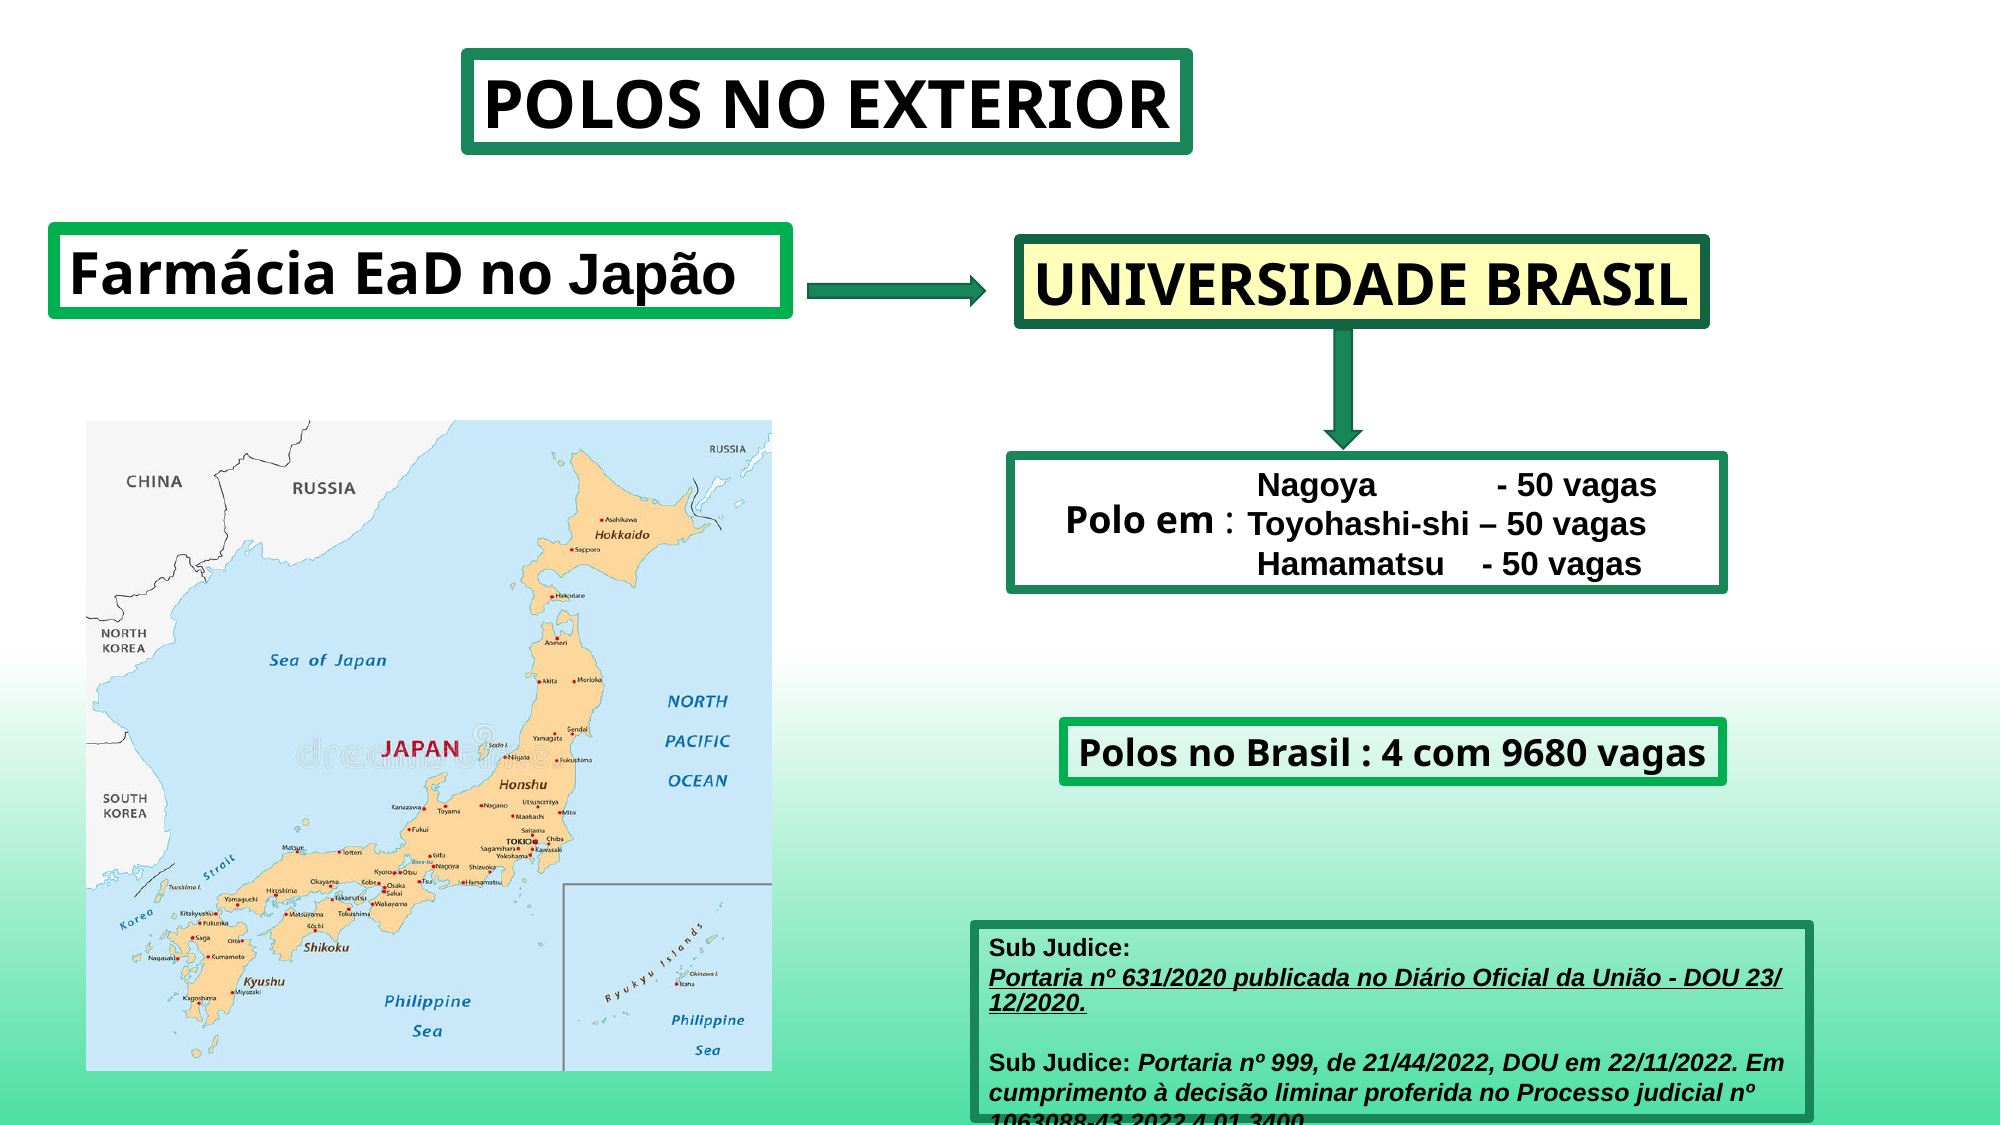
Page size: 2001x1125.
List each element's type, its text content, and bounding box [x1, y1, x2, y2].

text_box Nagoya - 50 vagas Toyohashi-shi – 50 vagas Hamamatsu - 50 vagas [1010, 455, 1724, 590]
text_box Sub Judice: Portaria nº 631/2020 publicada no Diário Oficial da União - DOU 23/12/2020. Sub Judice: Portaria nº 999, de 21/44/2022, DOU em 22/11/2022. Em cumprimento à decisão liminar proferida no Processo judicial nº 1063088-43.2022.4.01.3400. [974, 924, 1810, 1119]
text_box Farmácia EaD no Japão [54, 228, 787, 314]
picture [86, 420, 772, 1071]
text_box [1323, 328, 1364, 451]
text_box Polos no Brasil : 4 com 9680 vagas [1063, 721, 1723, 782]
text_box [807, 274, 987, 308]
text_box UNIVERSIDADE BRASIL [1018, 239, 1705, 324]
text_box POLOS NO EXTERIOR [467, 53, 1187, 149]
